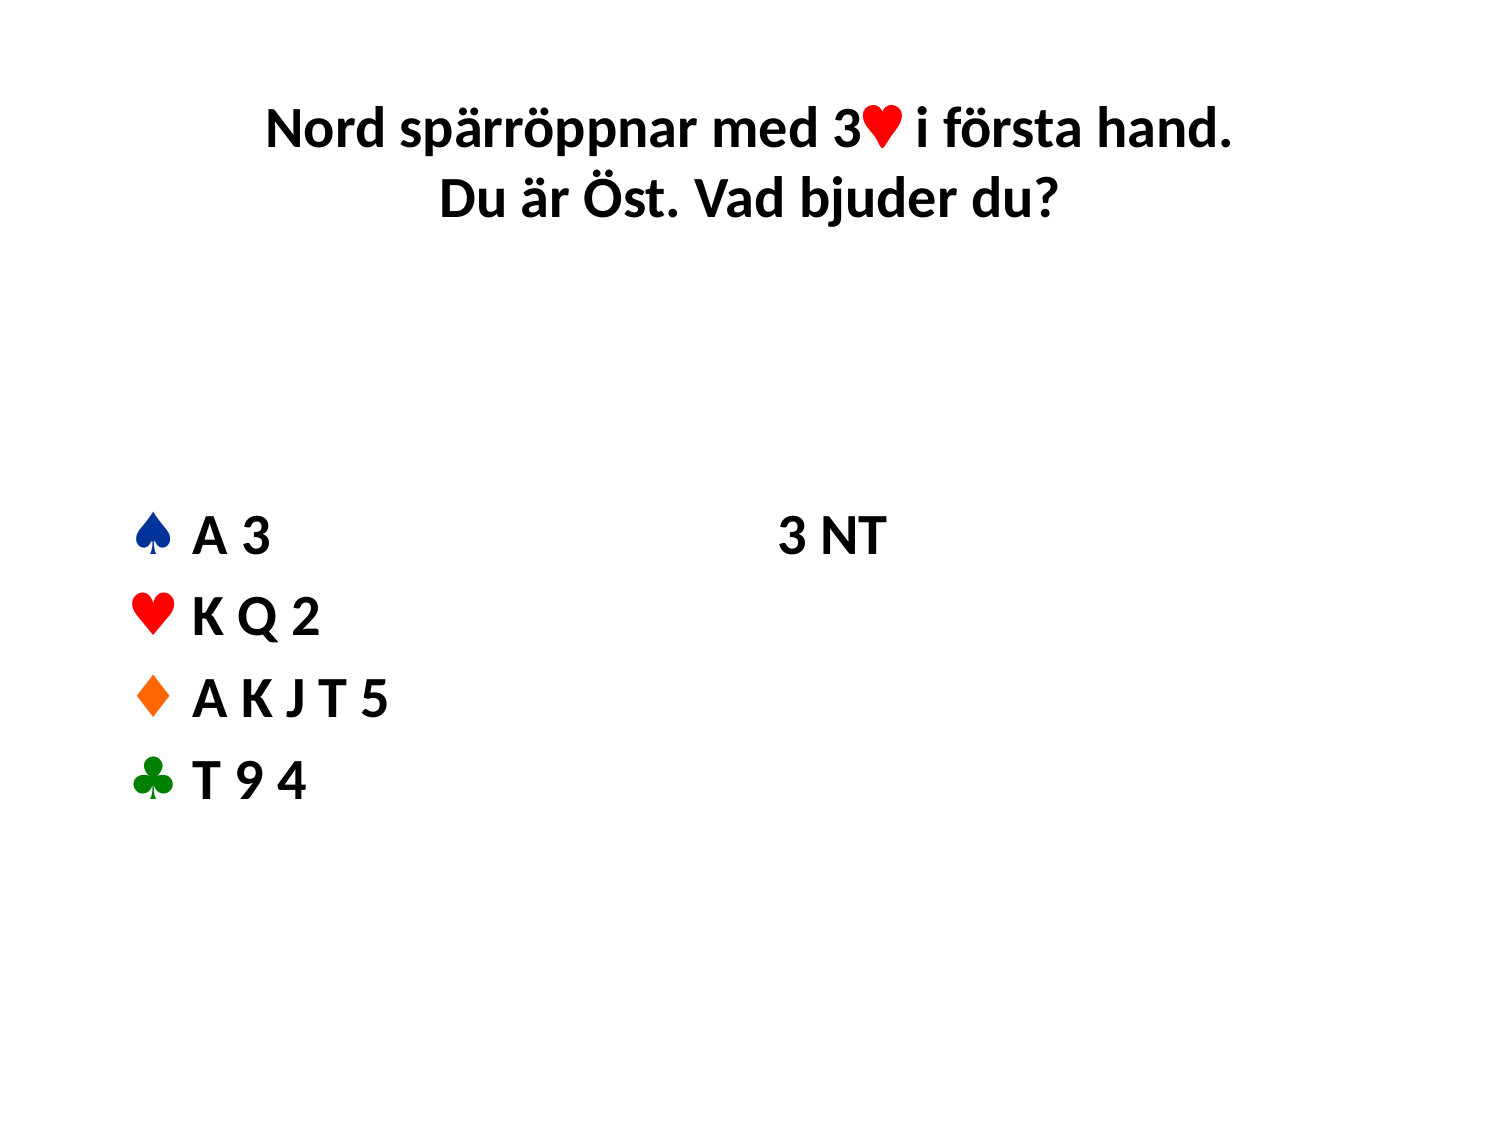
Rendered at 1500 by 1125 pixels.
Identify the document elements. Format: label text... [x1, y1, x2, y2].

title Nord spärröppnar med 3 i första hand. Du är Öst. Vad bjuder du? [112, 99, 1388, 288]
list 3 NT [762, 324, 1388, 1000]
list ♠ A 3 ♥ K Q 2 ♦ A K J T 5 ♣ T 9 4 [112, 324, 738, 1000]
